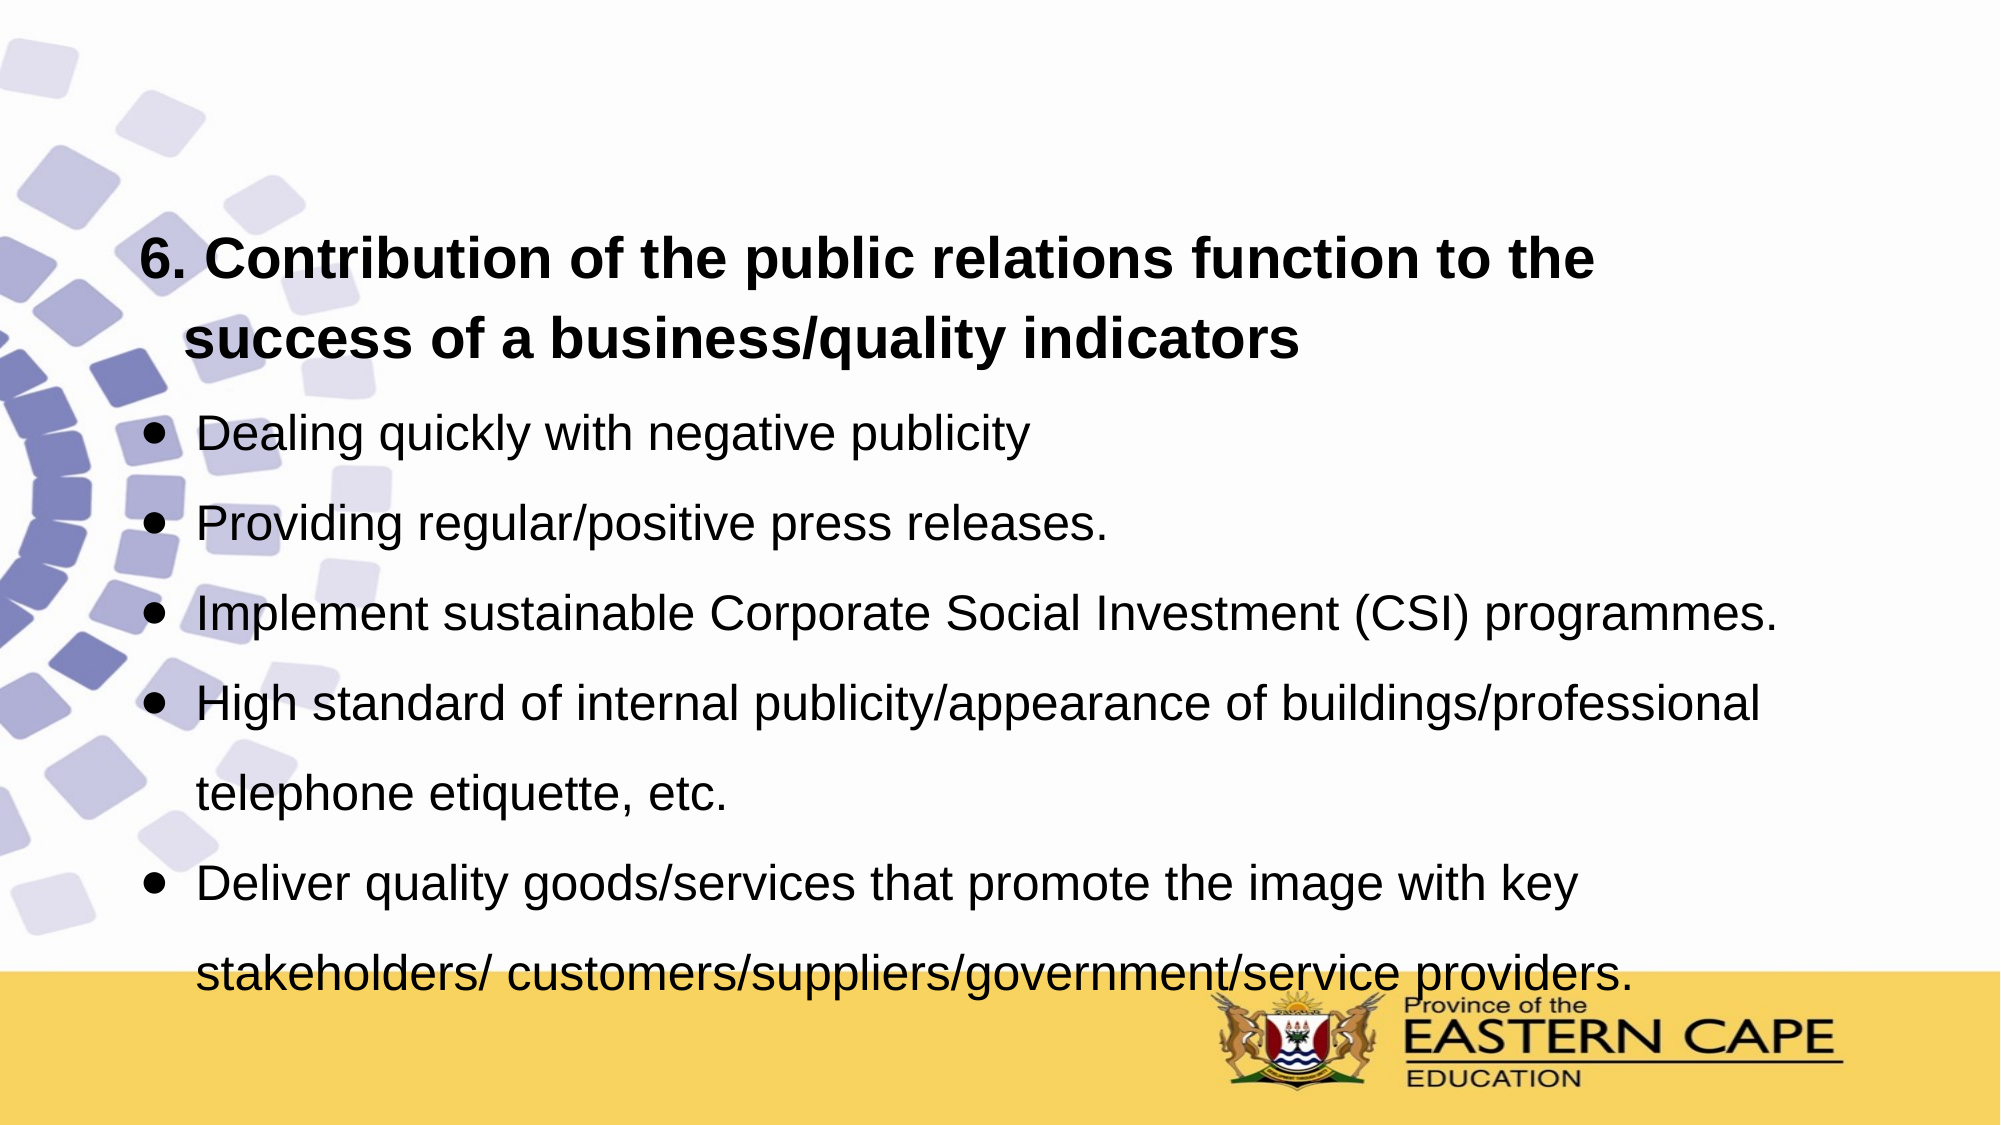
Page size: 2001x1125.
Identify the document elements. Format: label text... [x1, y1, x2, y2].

text_box 6. Contribution of the public relations function to the success of a business/quality indicators Dealing quickly with negative publicity Providing regular/positive press releases. Implement sustainable Corporate Social Investment (CSI) programmes. High standard of internal publicity/appearance of buildings/professional telephone etiquette, etc. Deliver quality goods/services that promote the image with key stakeholders/ customers/suppliers/government/service providers. [124, 202, 1810, 1076]
picture [0, 0, 2001, 1125]
